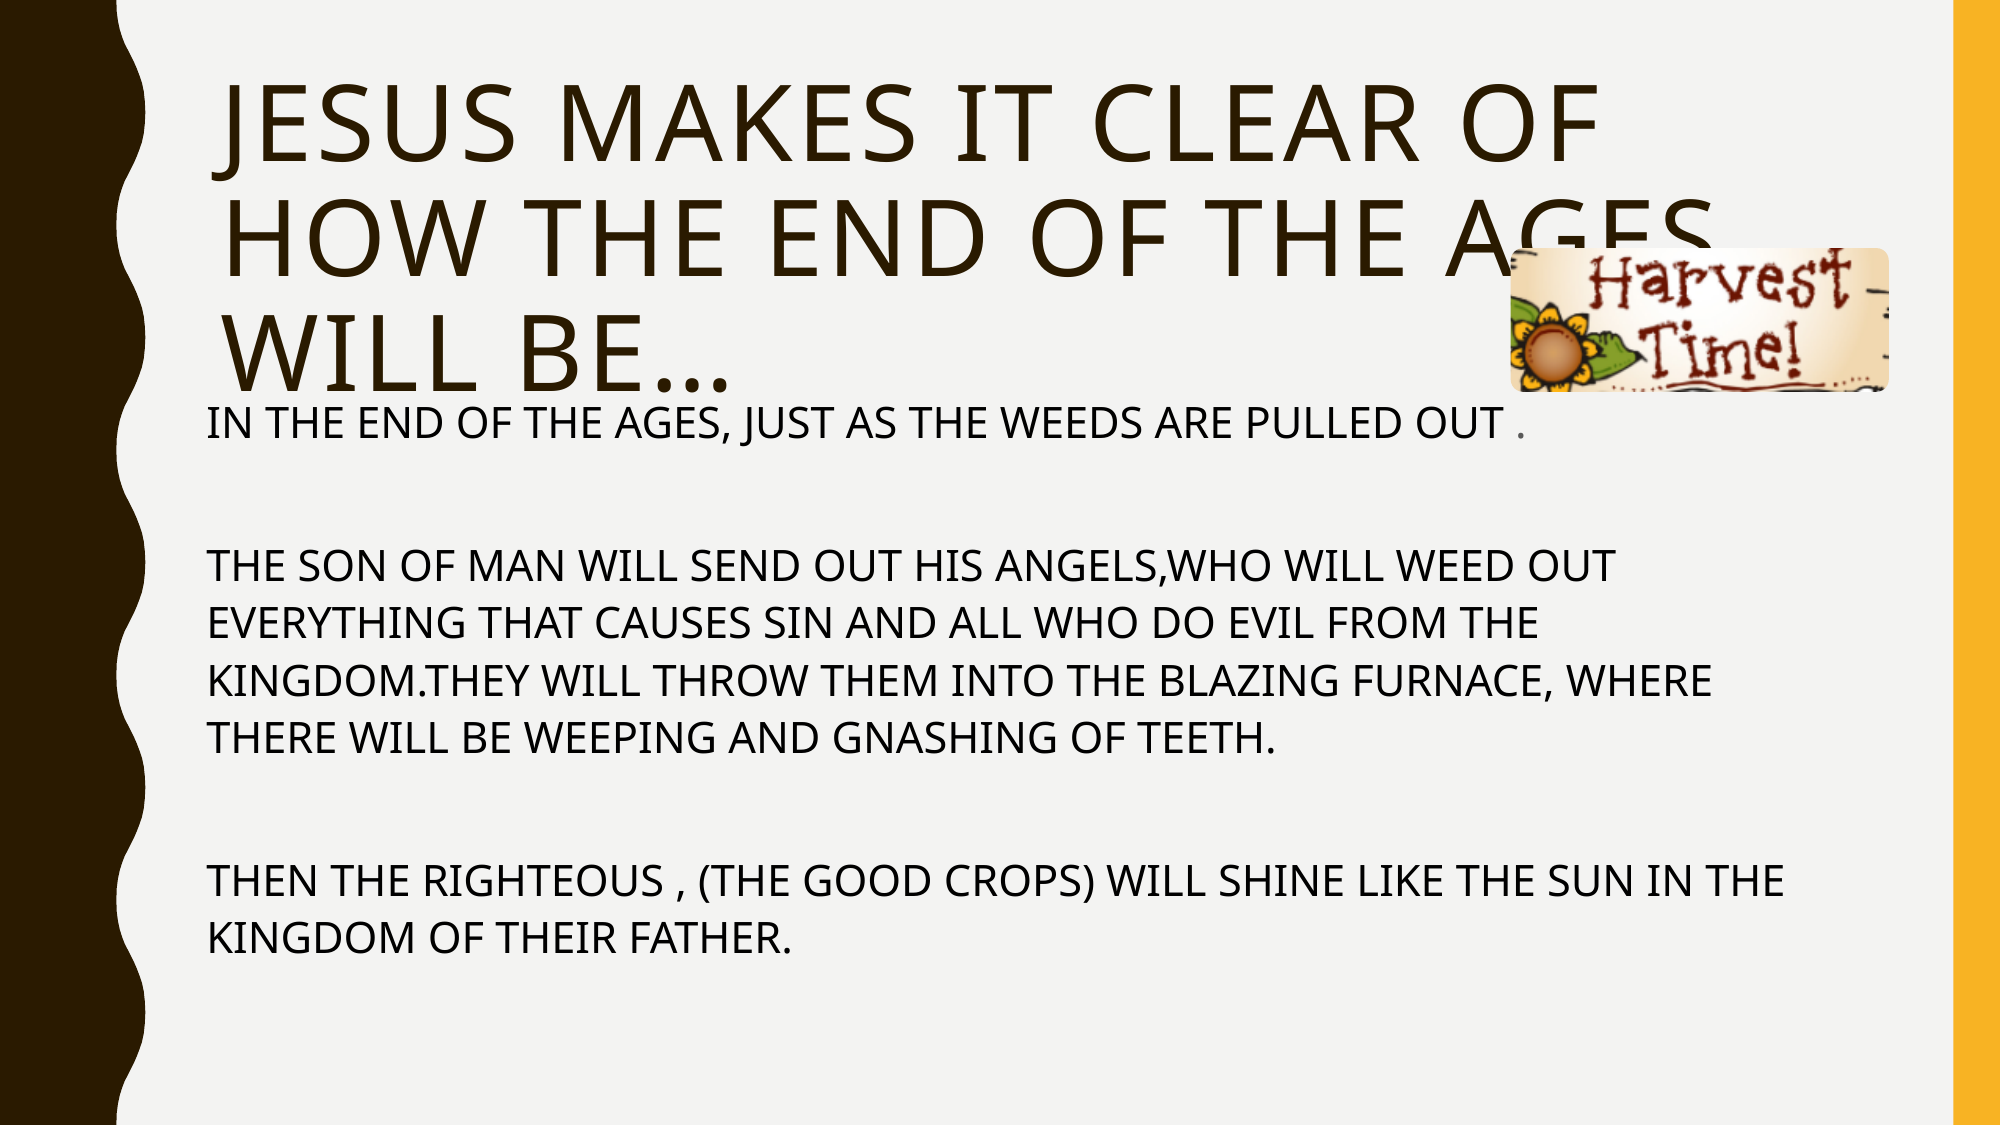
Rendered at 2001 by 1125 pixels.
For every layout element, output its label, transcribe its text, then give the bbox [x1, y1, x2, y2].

picture [1510, 248, 1889, 392]
title JESUS MAKES IT CLEAR OF HOW THE END OF THE AGES WILL BE… [205, 62, 1875, 308]
list IN THE END OF THE AGES, JUST AS THE WEEDS ARE PULLED OUT . THE SON OF MAN WILL SEND OUT HIS ANGELS,WHO WILL WEED OUT EVERYTHING THAT CAUSES SIN AND ALL WHO DO EVIL FROM THE KINGDOM.THEY WILL THROW THEM INTO THE BLAZING FURNACE, WHERE THERE WILL BE WEEPING AND GNASHING OF TEETH. THEN THE RIGHTEOUS , (THE GOOD CROPS) WILL SHINE LIKE THE SUN IN THE KINGDOM OF THEIR FATHER. [191, 383, 1862, 973]
